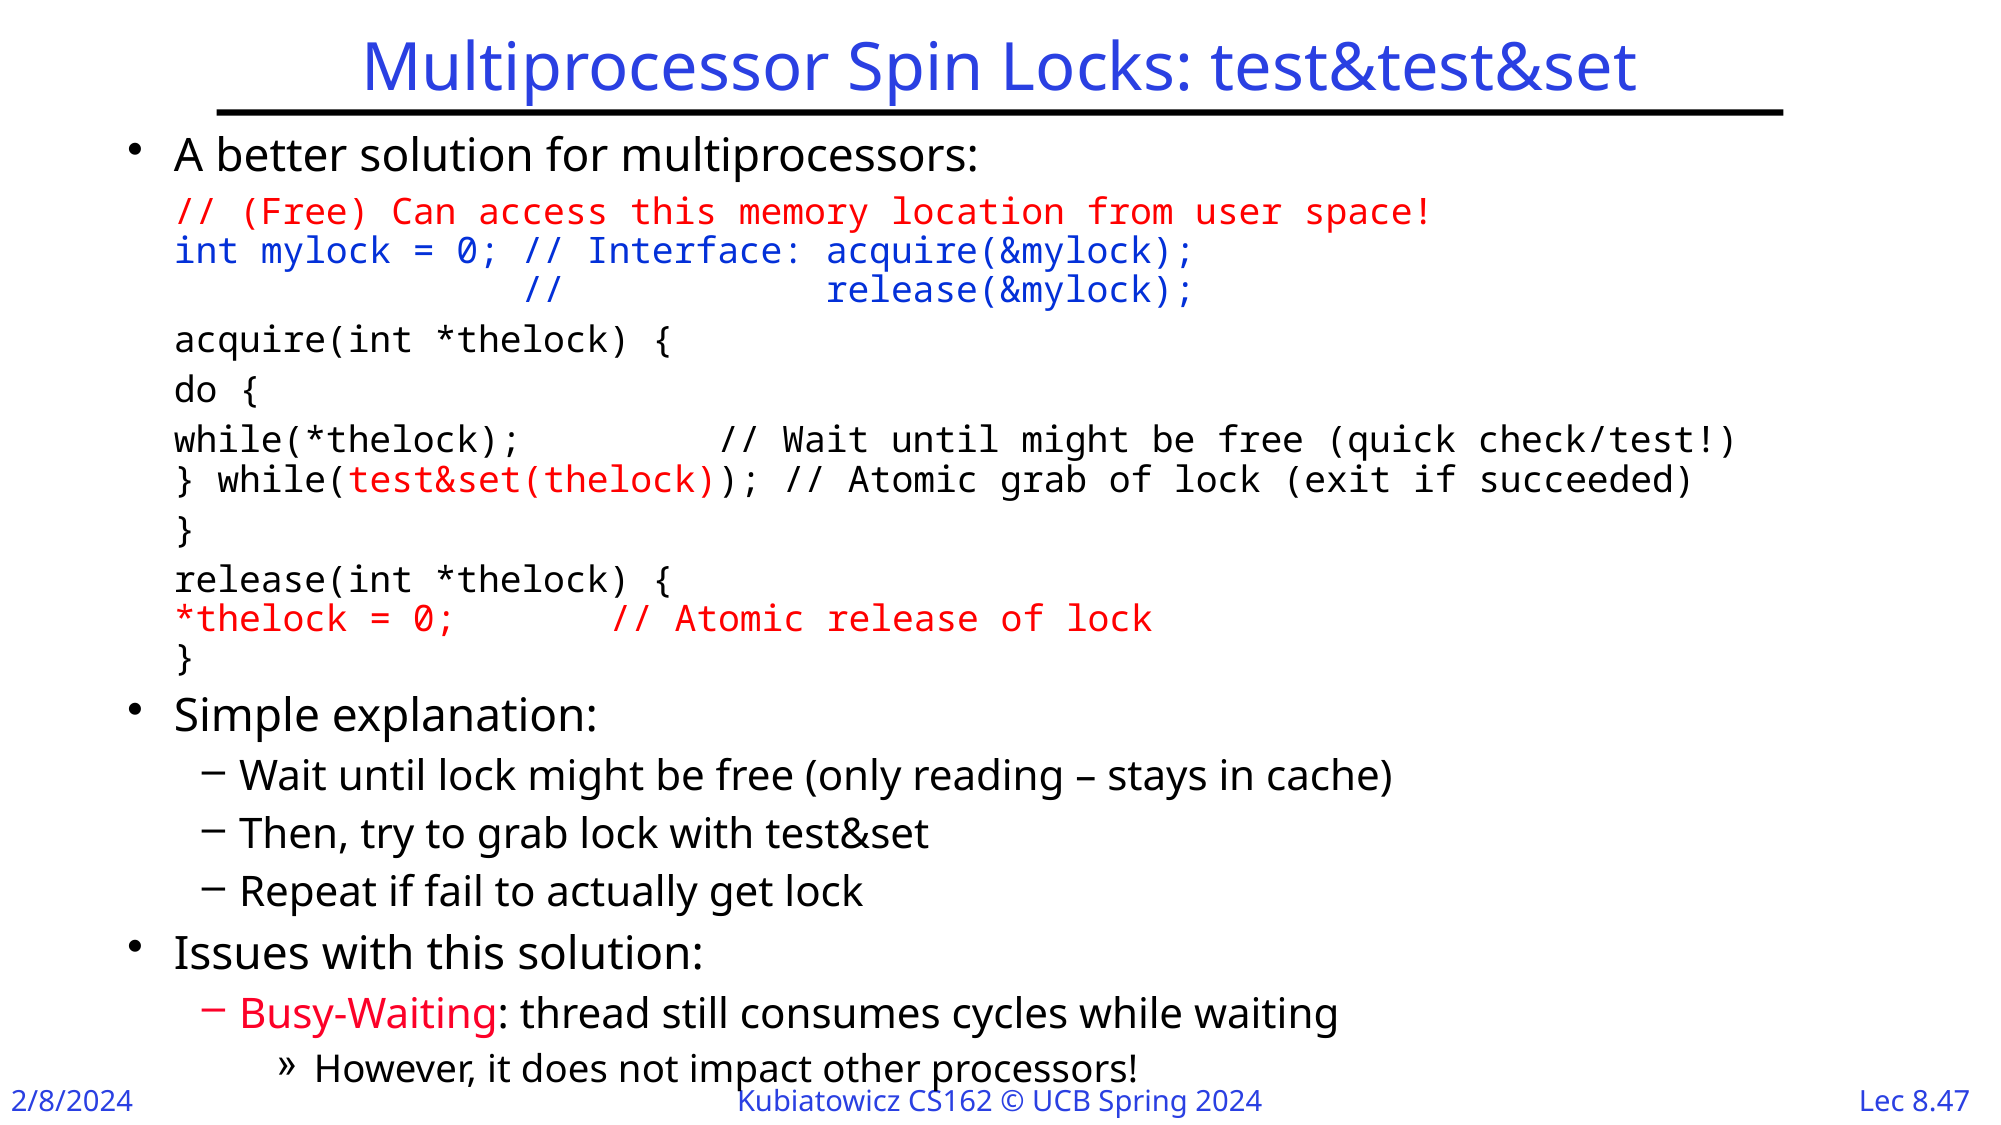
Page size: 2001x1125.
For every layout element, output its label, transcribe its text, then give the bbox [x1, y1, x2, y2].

title Multiprocessor Spin Locks: test&test&set [324, 24, 1675, 113]
list A better solution for multiprocessors: // (Free) Can access this memory location from user space! int mylock = 0; // Interface: acquire(&mylock); // release(&mylock); acquire(int *thelock) { do { while(*thelock); // Wait until might be free (quick check/test!) } while(test&set(thelock)); // Atomic grab of lock (exit if succeeded) } release(int *thelock) { *thelock = 0; // Atomic release of lock } Simple explanation: Wait until lock might be free (only reading – stays in cache) Then, try to grab lock with test&set Repeat if fail to actually get lock Issues with this solution: Busy-Waiting: thread still consumes cycles while waiting However, it does not impact other processors! [112, 125, 1913, 1113]
